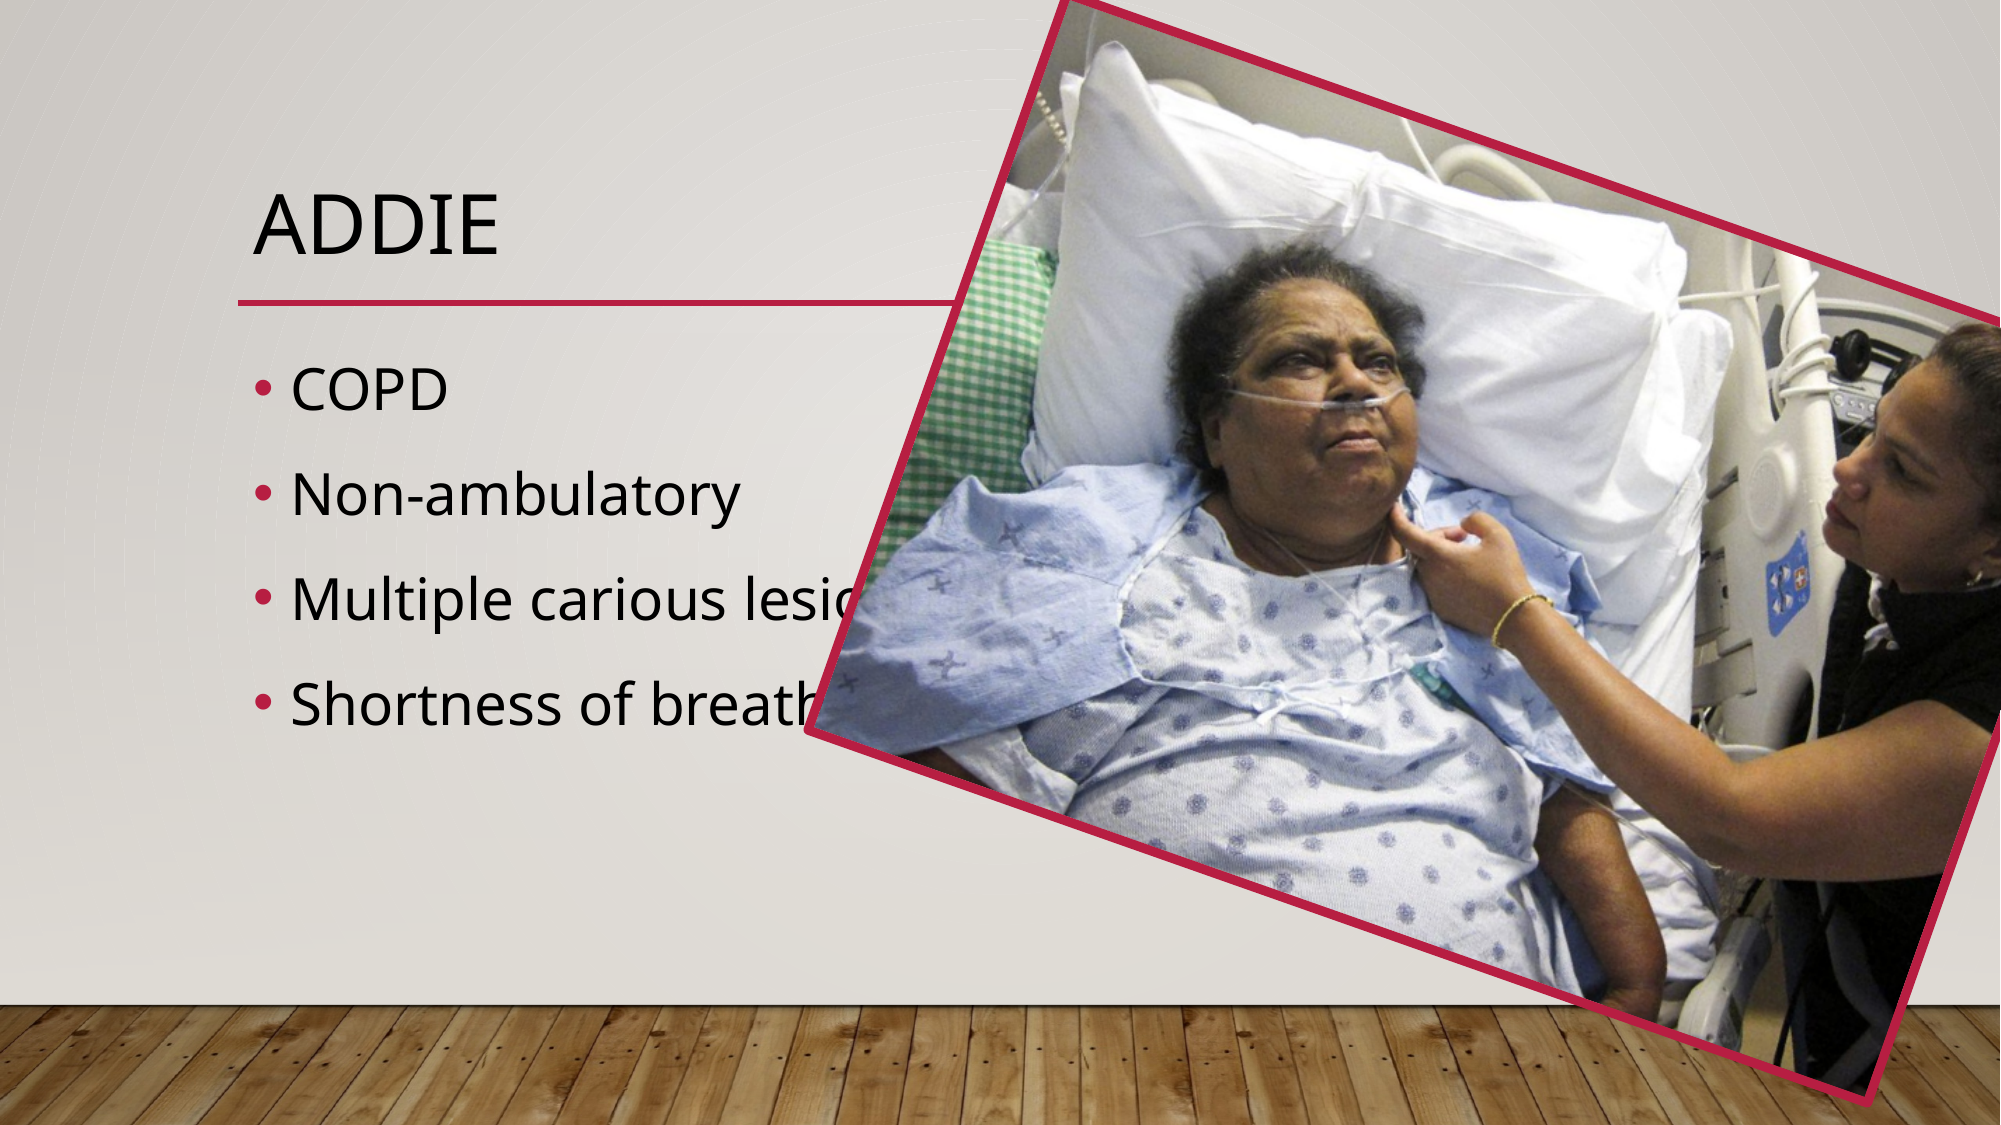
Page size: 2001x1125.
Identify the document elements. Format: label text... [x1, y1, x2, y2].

list COPD Non-ambulatory Multiple carious lesions Shortness of breath [238, 330, 1535, 992]
picture [0, 1005, 2000, 1125]
title Addie [238, 174, 910, 305]
picture [815, 1, 2001, 1096]
